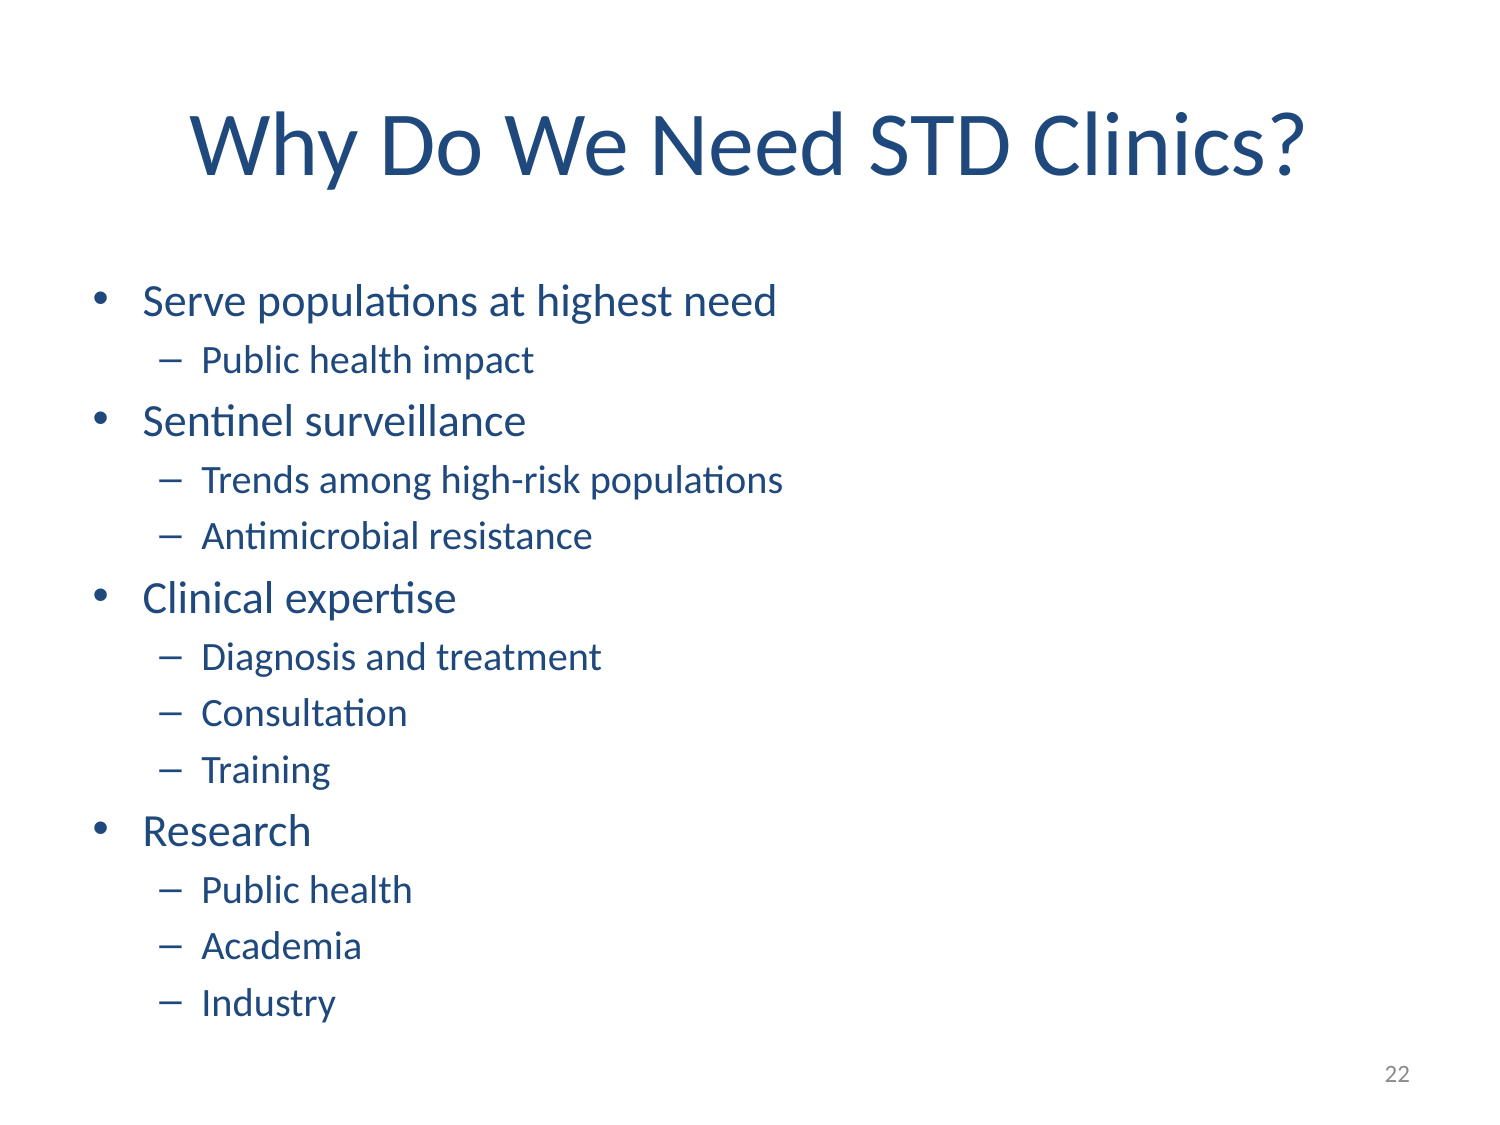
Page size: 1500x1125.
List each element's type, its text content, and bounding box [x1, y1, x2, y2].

list Serve populations at highest need Public health impact Sentinel surveillance Trends among high-risk populations Antimicrobial resistance Clinical expertise Diagnosis and treatment Consultation Training Research Public health Academia Industry [77, 262, 1428, 1043]
title Why Do We Need STD Clinics? [75, 45, 1425, 233]
slide_number 22 [1074, 1042, 1425, 1103]
